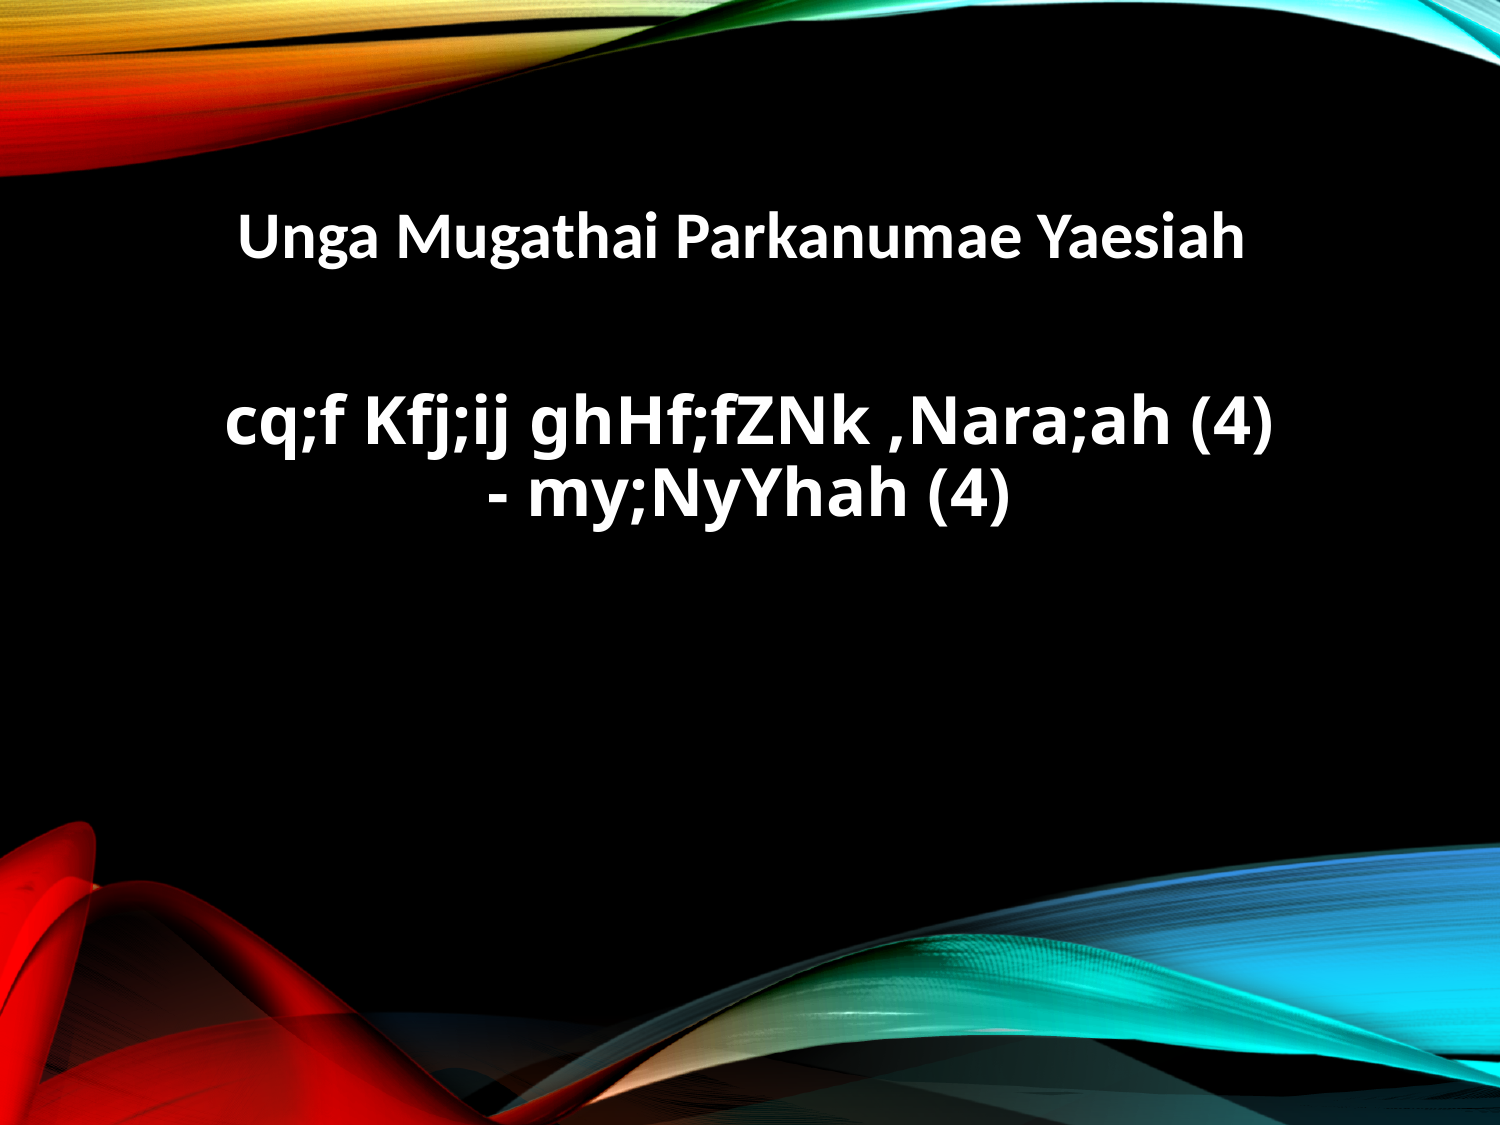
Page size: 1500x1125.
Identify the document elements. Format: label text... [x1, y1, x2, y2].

picture [0, 863, 1500, 1125]
subtitle Unga Mugathai Parkanumae Yaesiah cq;f Kfj;ij ghHf;fZNk ,Nara;ah (4) - my;NyYhah (4) [0, 0, 1500, 863]
